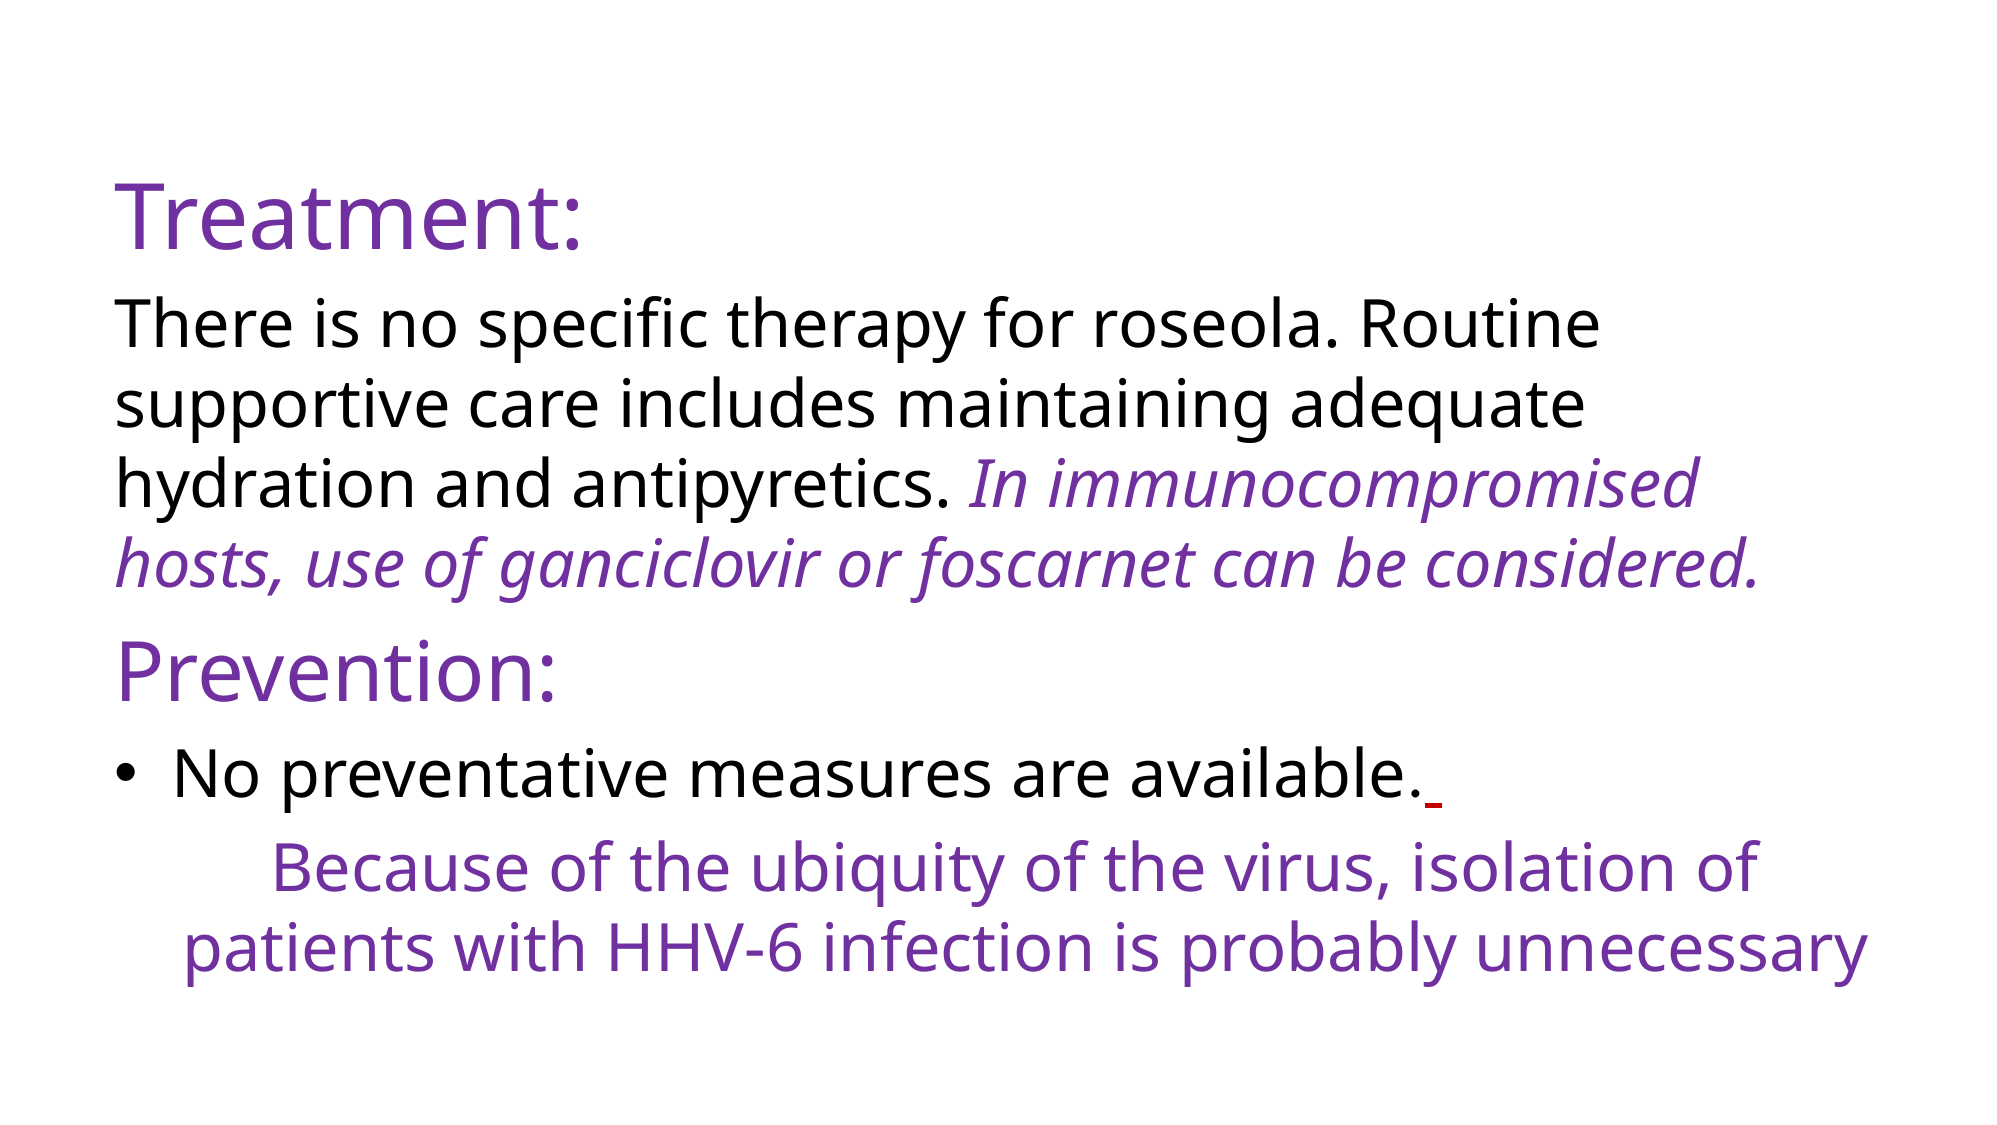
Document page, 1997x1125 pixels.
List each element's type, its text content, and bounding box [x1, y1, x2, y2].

list Treatment: There is no specific therapy for roseola. Routine supportive care includes maintaining adequate hydration and antipyretics. In immunocompromised hosts, use of ganciclovir or foscarnet can be considered. Prevention: No preventative measures are available. Because of the ubiquity of the virus, isolation of patients with HHV-6 infection is probably unnecessary [99, 149, 1897, 1005]
